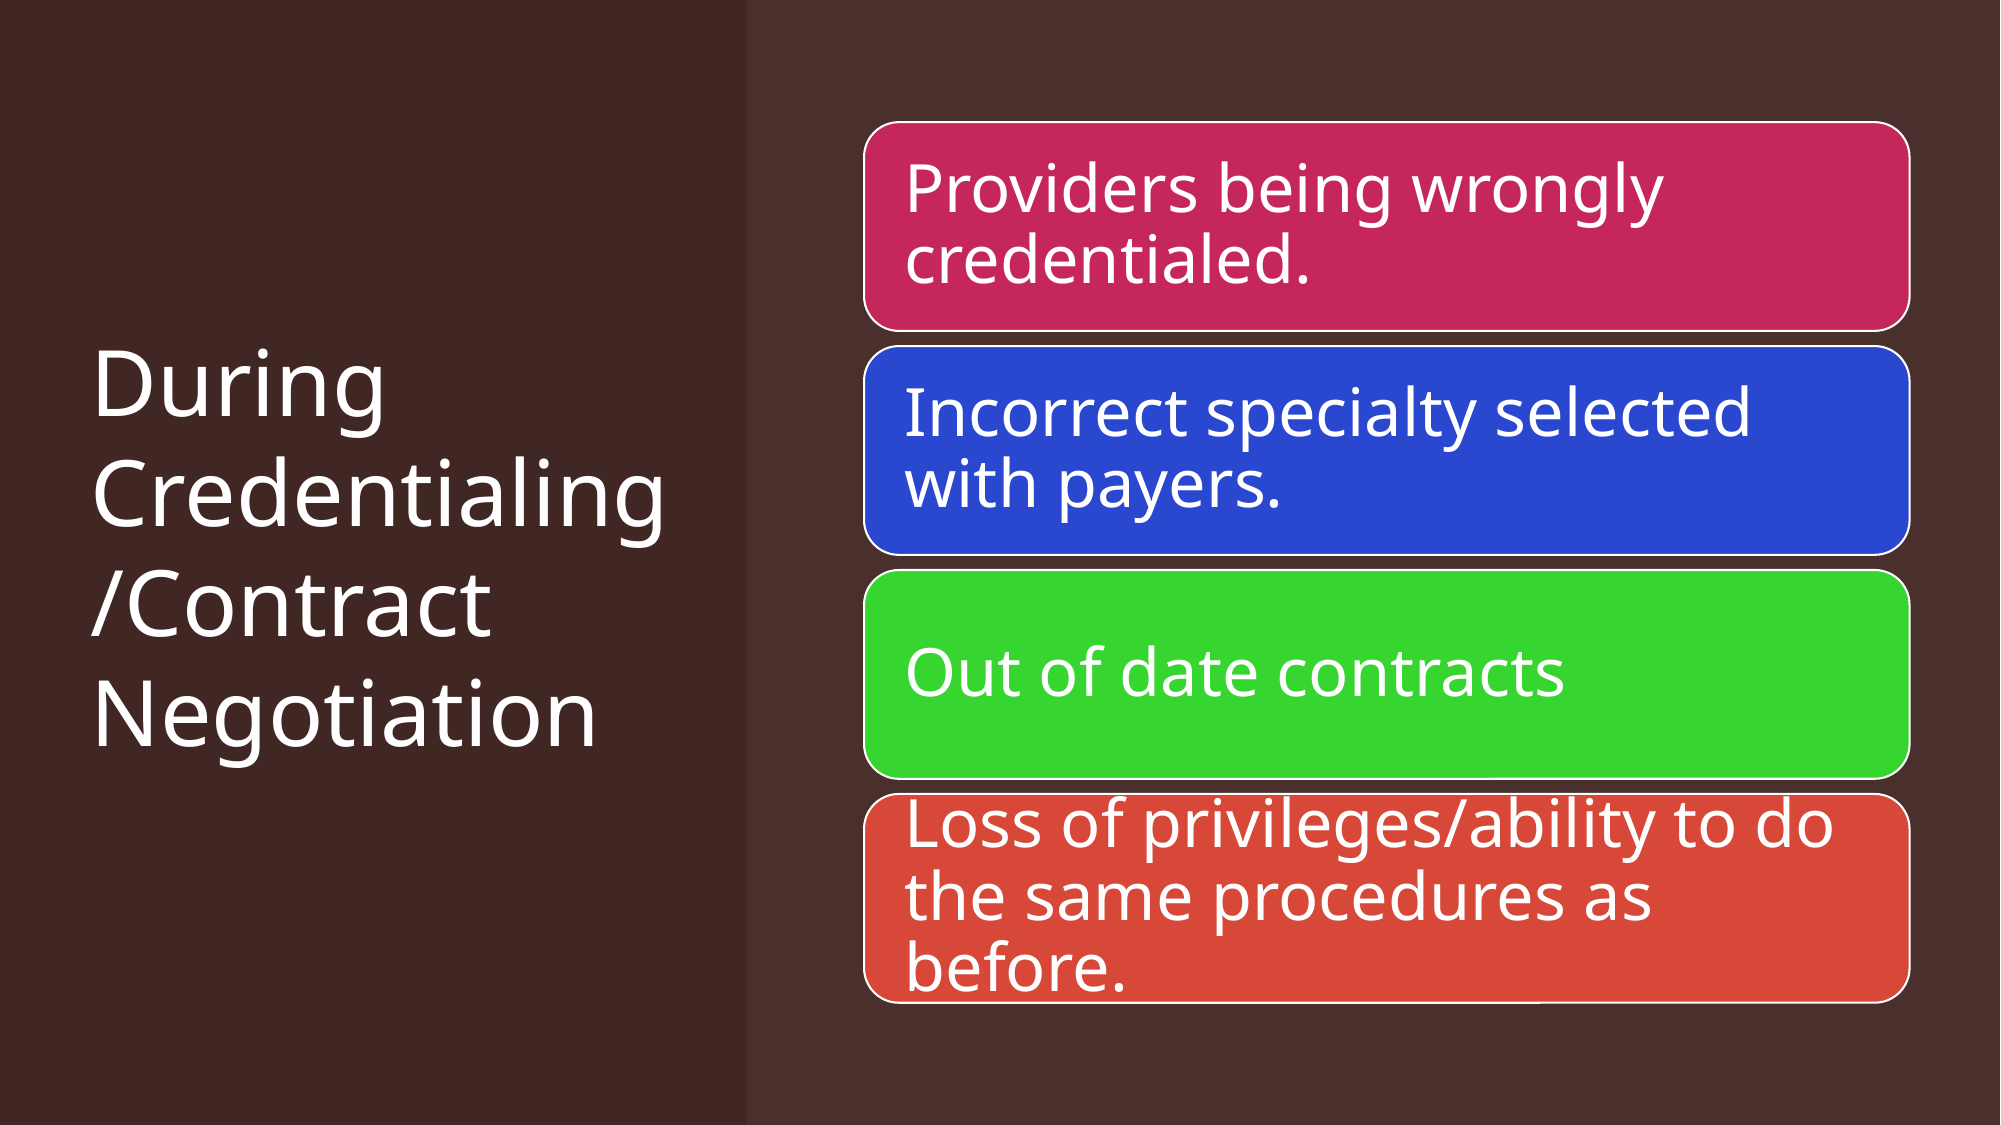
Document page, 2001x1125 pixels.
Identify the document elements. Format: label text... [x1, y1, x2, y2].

title During Credentialing /Contract Negotiation [90, 90, 676, 1000]
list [864, 90, 1910, 1035]
text_box [0, 0, 745, 1125]
text_box [745, 0, 2000, 1125]
